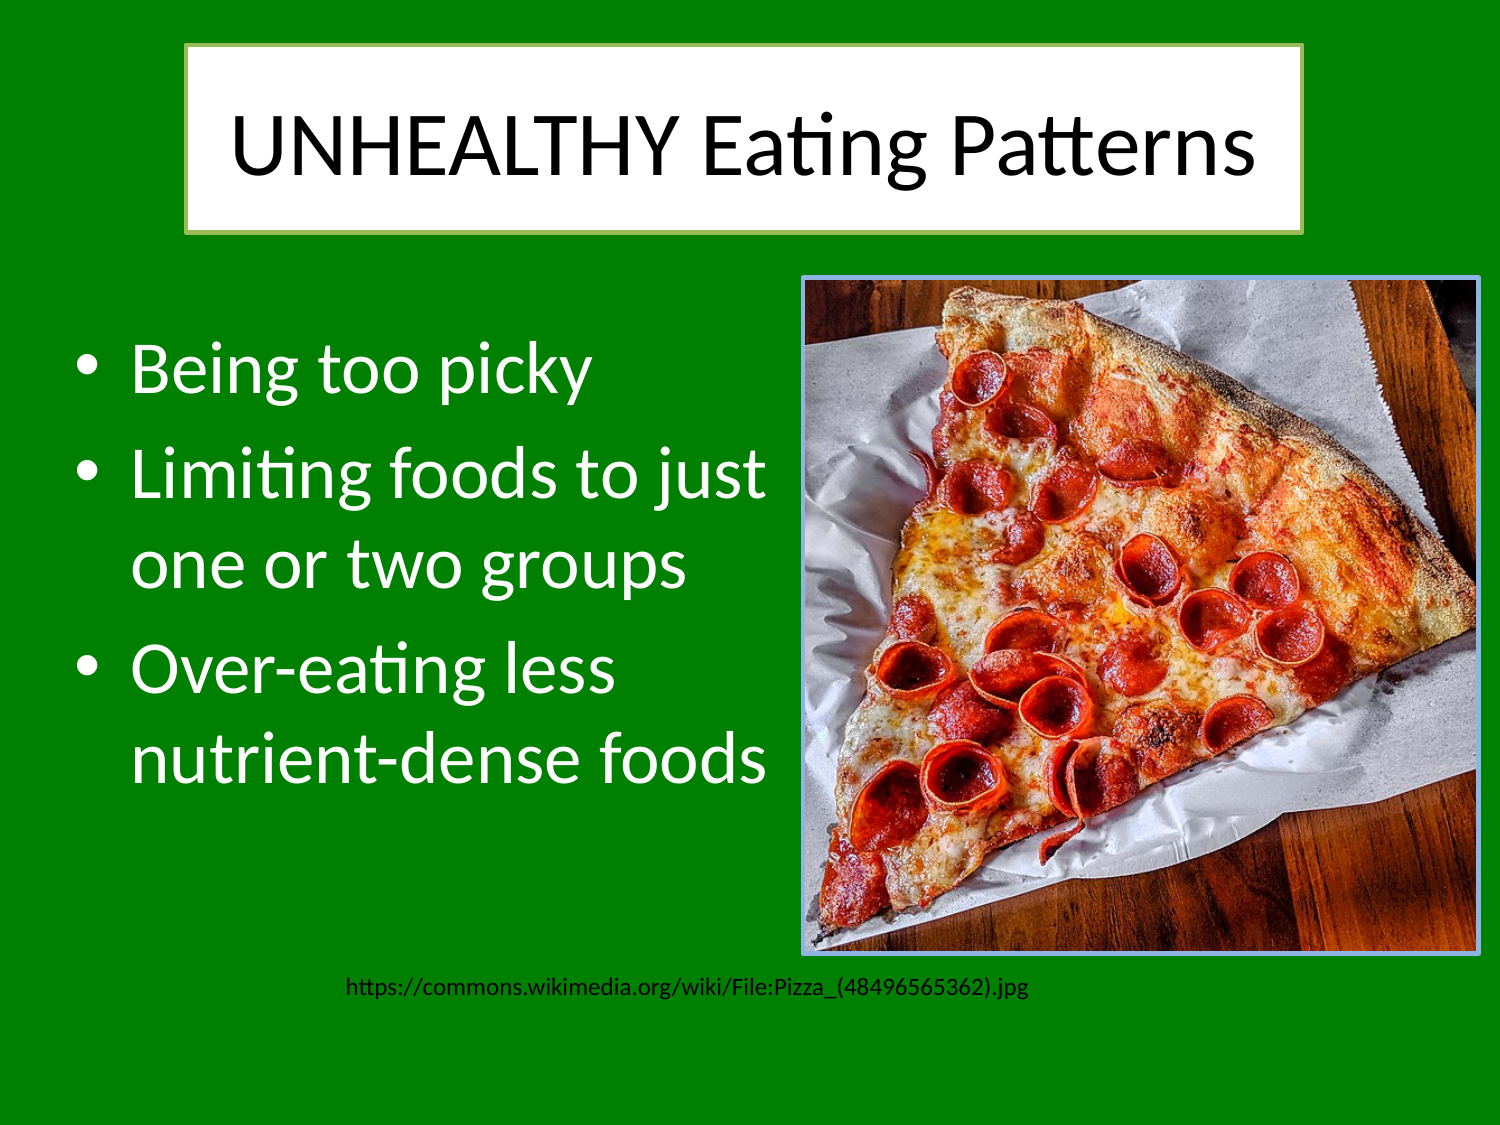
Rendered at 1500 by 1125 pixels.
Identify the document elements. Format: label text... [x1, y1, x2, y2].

title UNHEALTHY Eating Patterns [184, 43, 1304, 235]
text_box [374, 509, 799, 615]
picture [804, 279, 1477, 952]
text_box https://commons.wikimedia.org/wiki/File:Pizza_(48496565362).jpg [330, 962, 1081, 1008]
list Being too picky Limiting foods to just one or two groups Over-eating less nutrient-dense foods [59, 311, 793, 884]
